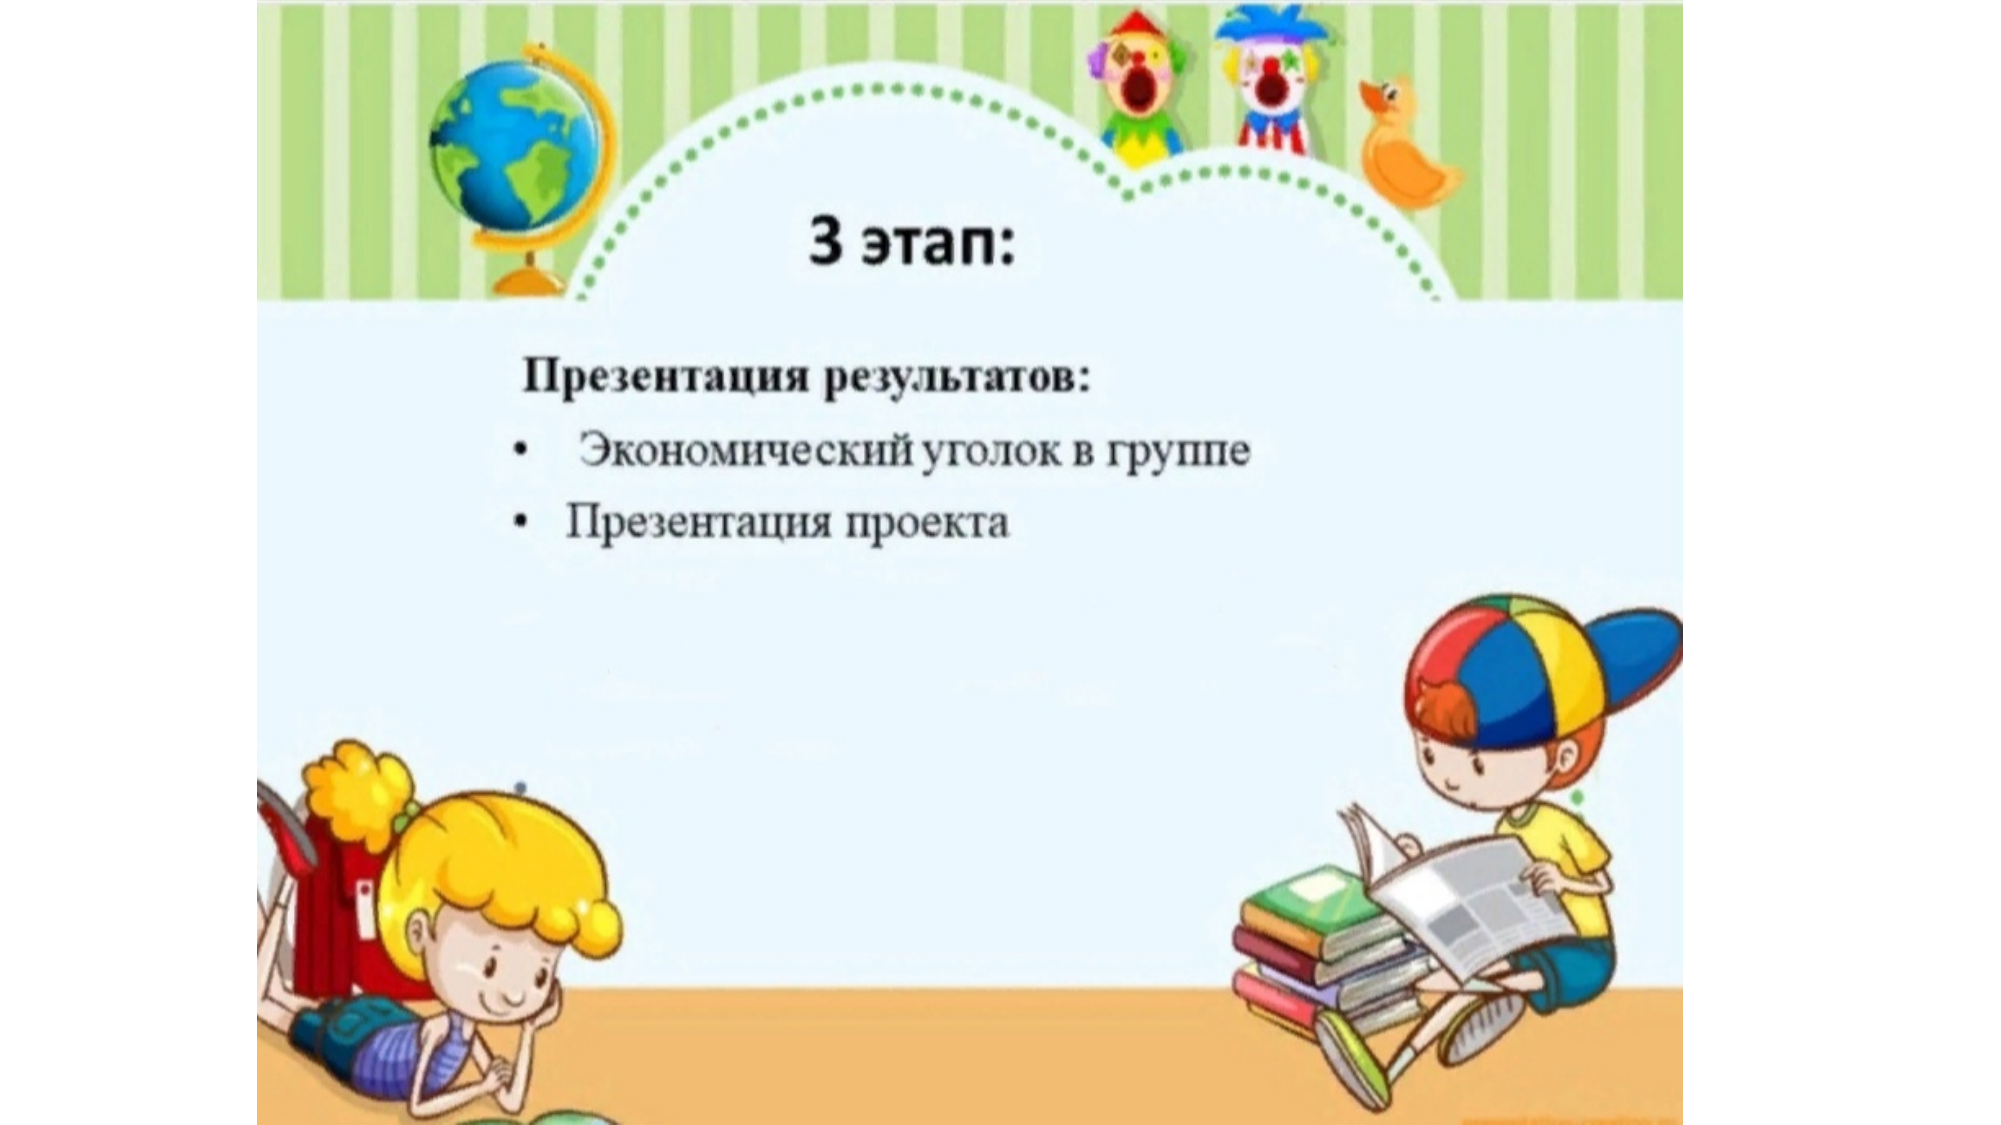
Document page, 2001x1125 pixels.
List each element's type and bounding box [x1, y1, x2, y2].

picture [257, 0, 1683, 1125]
